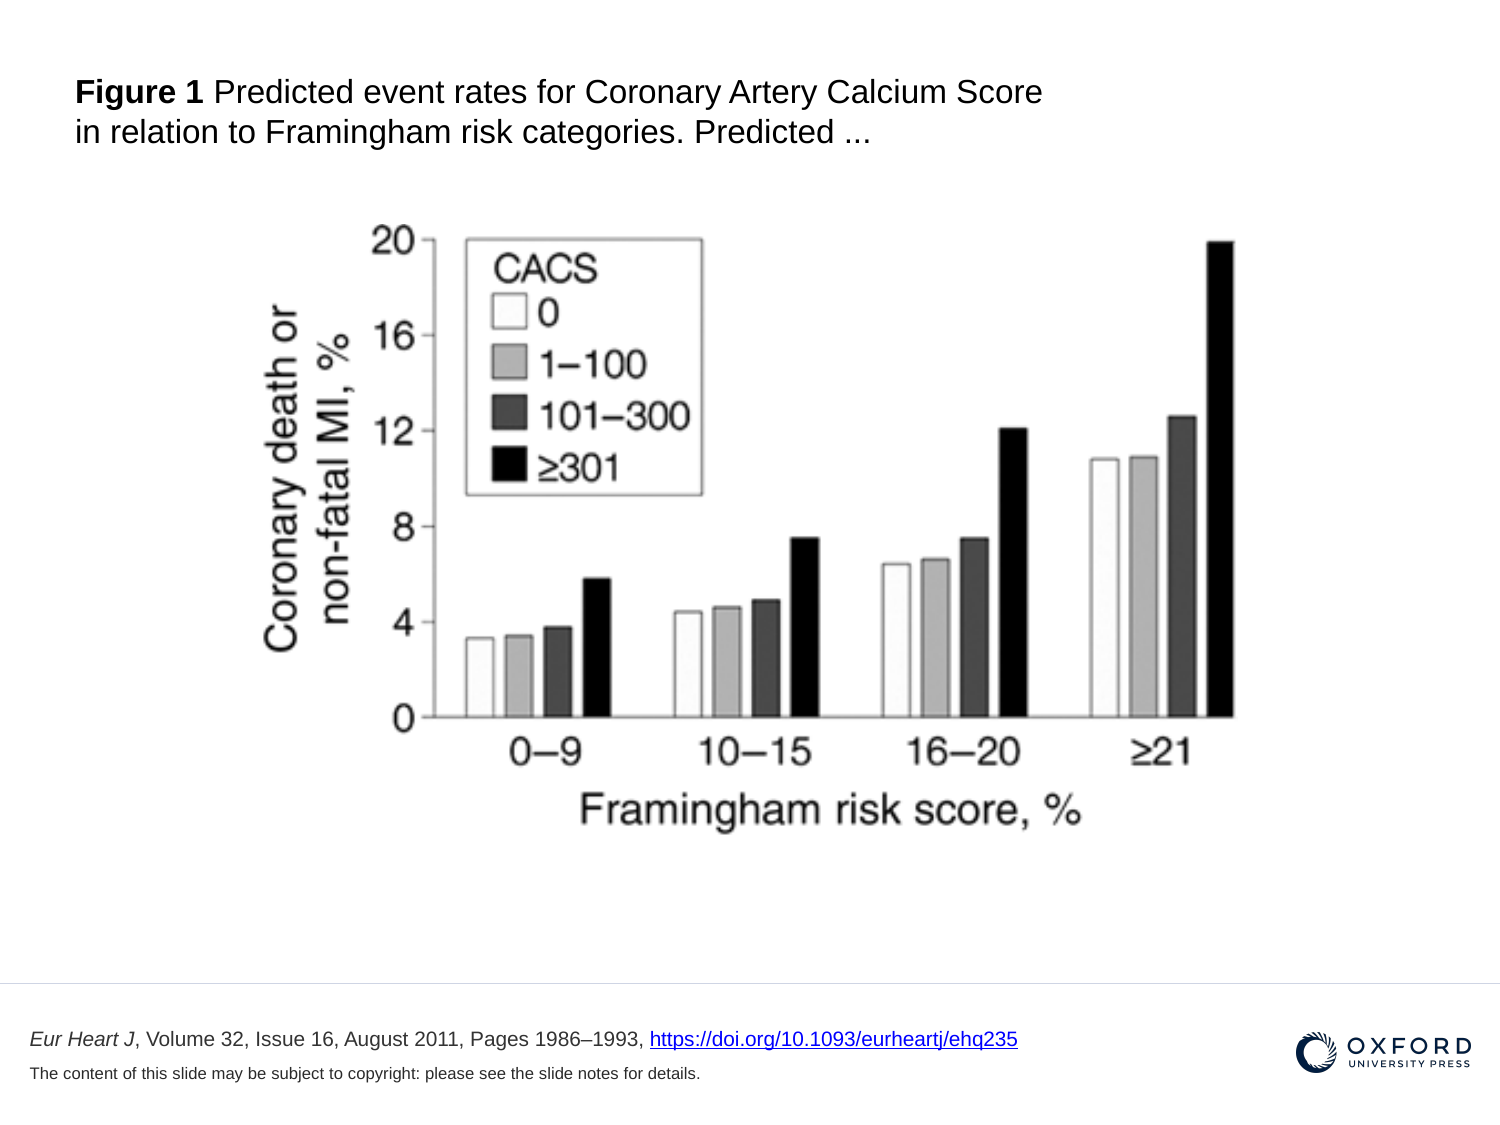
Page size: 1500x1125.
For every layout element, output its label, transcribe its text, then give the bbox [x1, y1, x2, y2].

picture [262, 224, 1238, 837]
title Figure 1 Predicted event rates for Coronary Artery Calcium Score in relation to Framingham risk categories. Predicted ... [75, 69, 1078, 171]
picture [1296, 1032, 1471, 1073]
footer Eur Heart J, Volume 32, Issue 16, August 2011, Pages 1986–1993, https://doi.org/10.1093/eurheartj/ehq235 The content of this slide may be subject to copyright: please see the slide notes for details. [0, 983, 1260, 1125]
